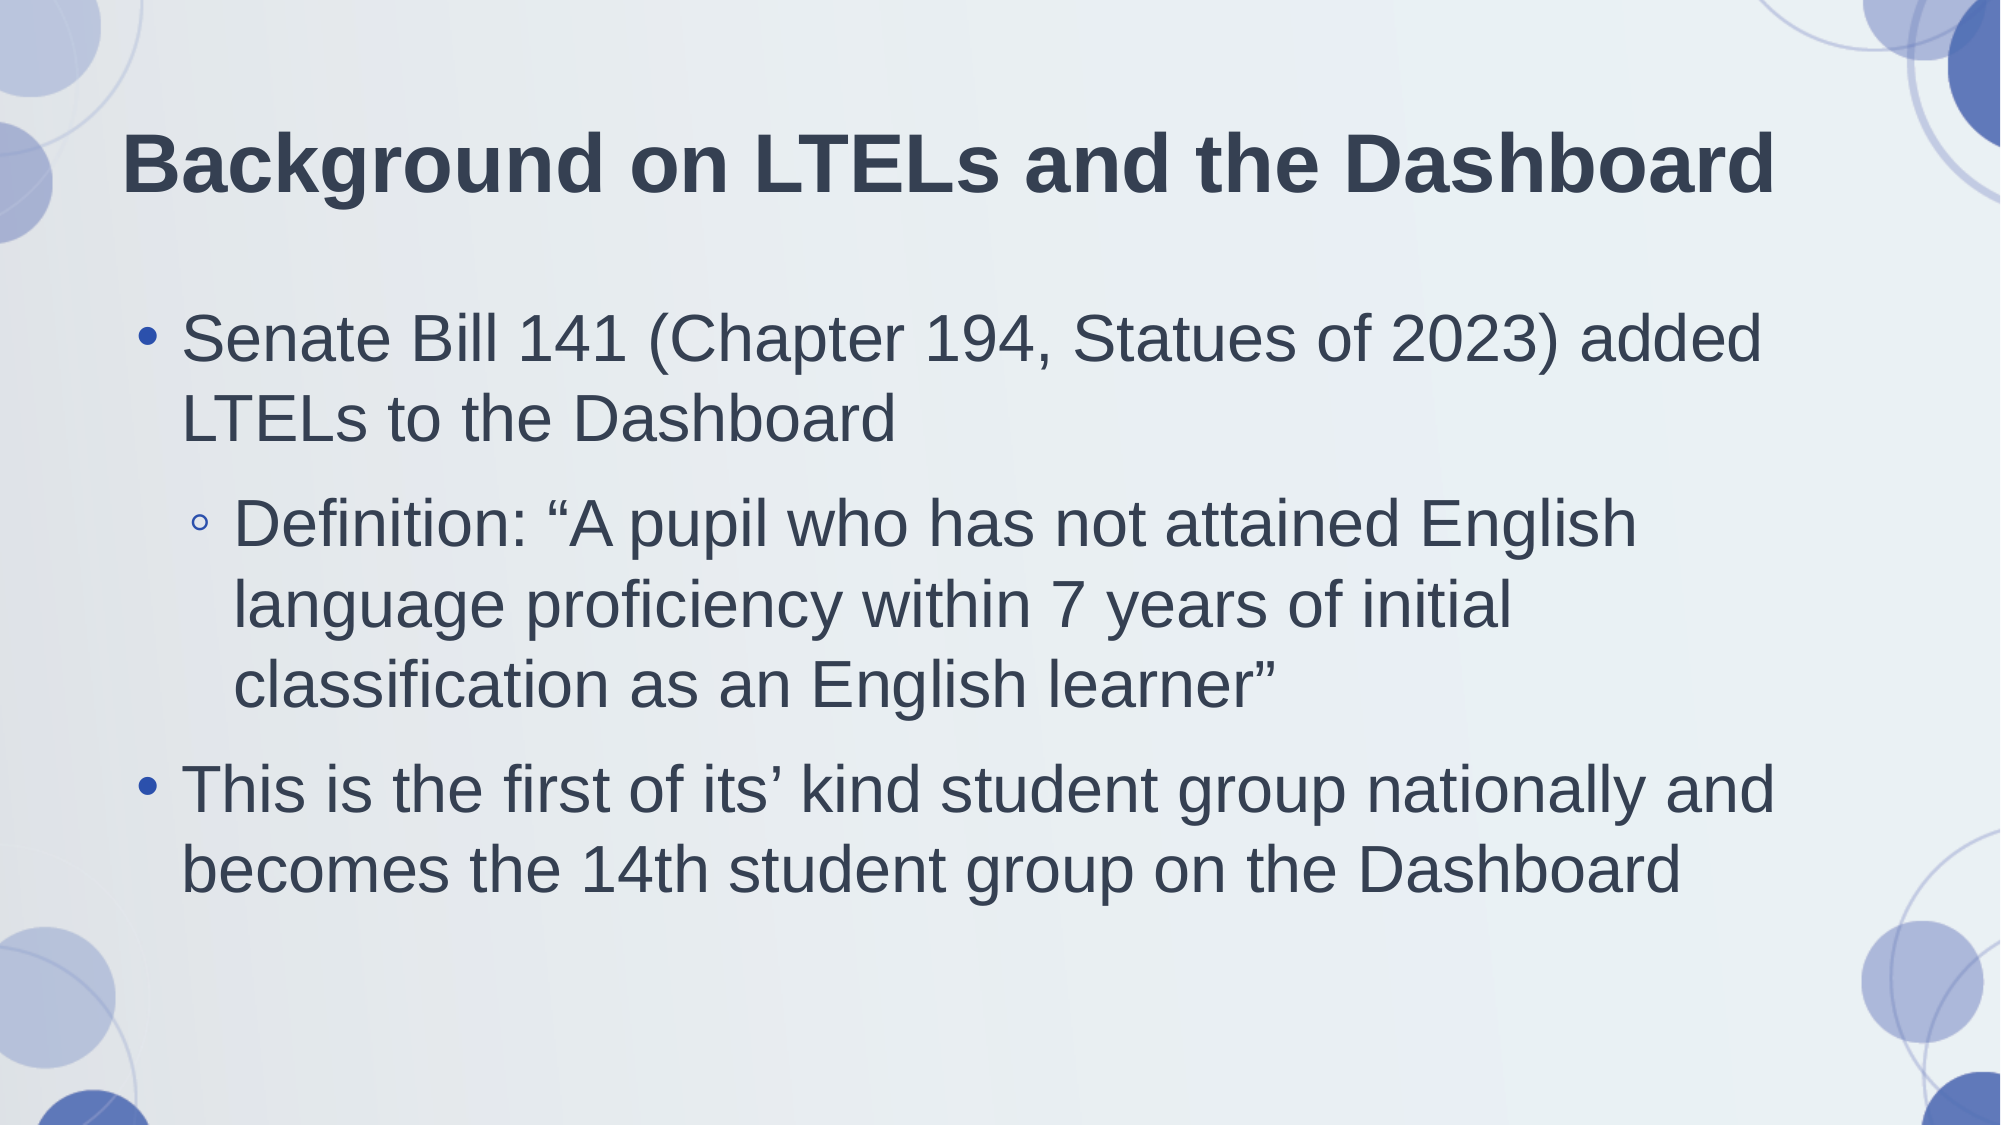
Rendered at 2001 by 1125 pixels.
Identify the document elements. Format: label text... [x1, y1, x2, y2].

picture [0, 0, 2001, 1125]
list Senate Bill 141 (Chapter 194, Statues of 2023) added LTELs to the Dashboard Definition: “A pupil who has not attained English language proficiency within 7 years of initial classification as an English learner” This is the first of its’ kind student group nationally and becomes the 14th student group on the Dashboard [106, 287, 1888, 1075]
title Background on LTELs and the Dashboard [106, 50, 1888, 269]
